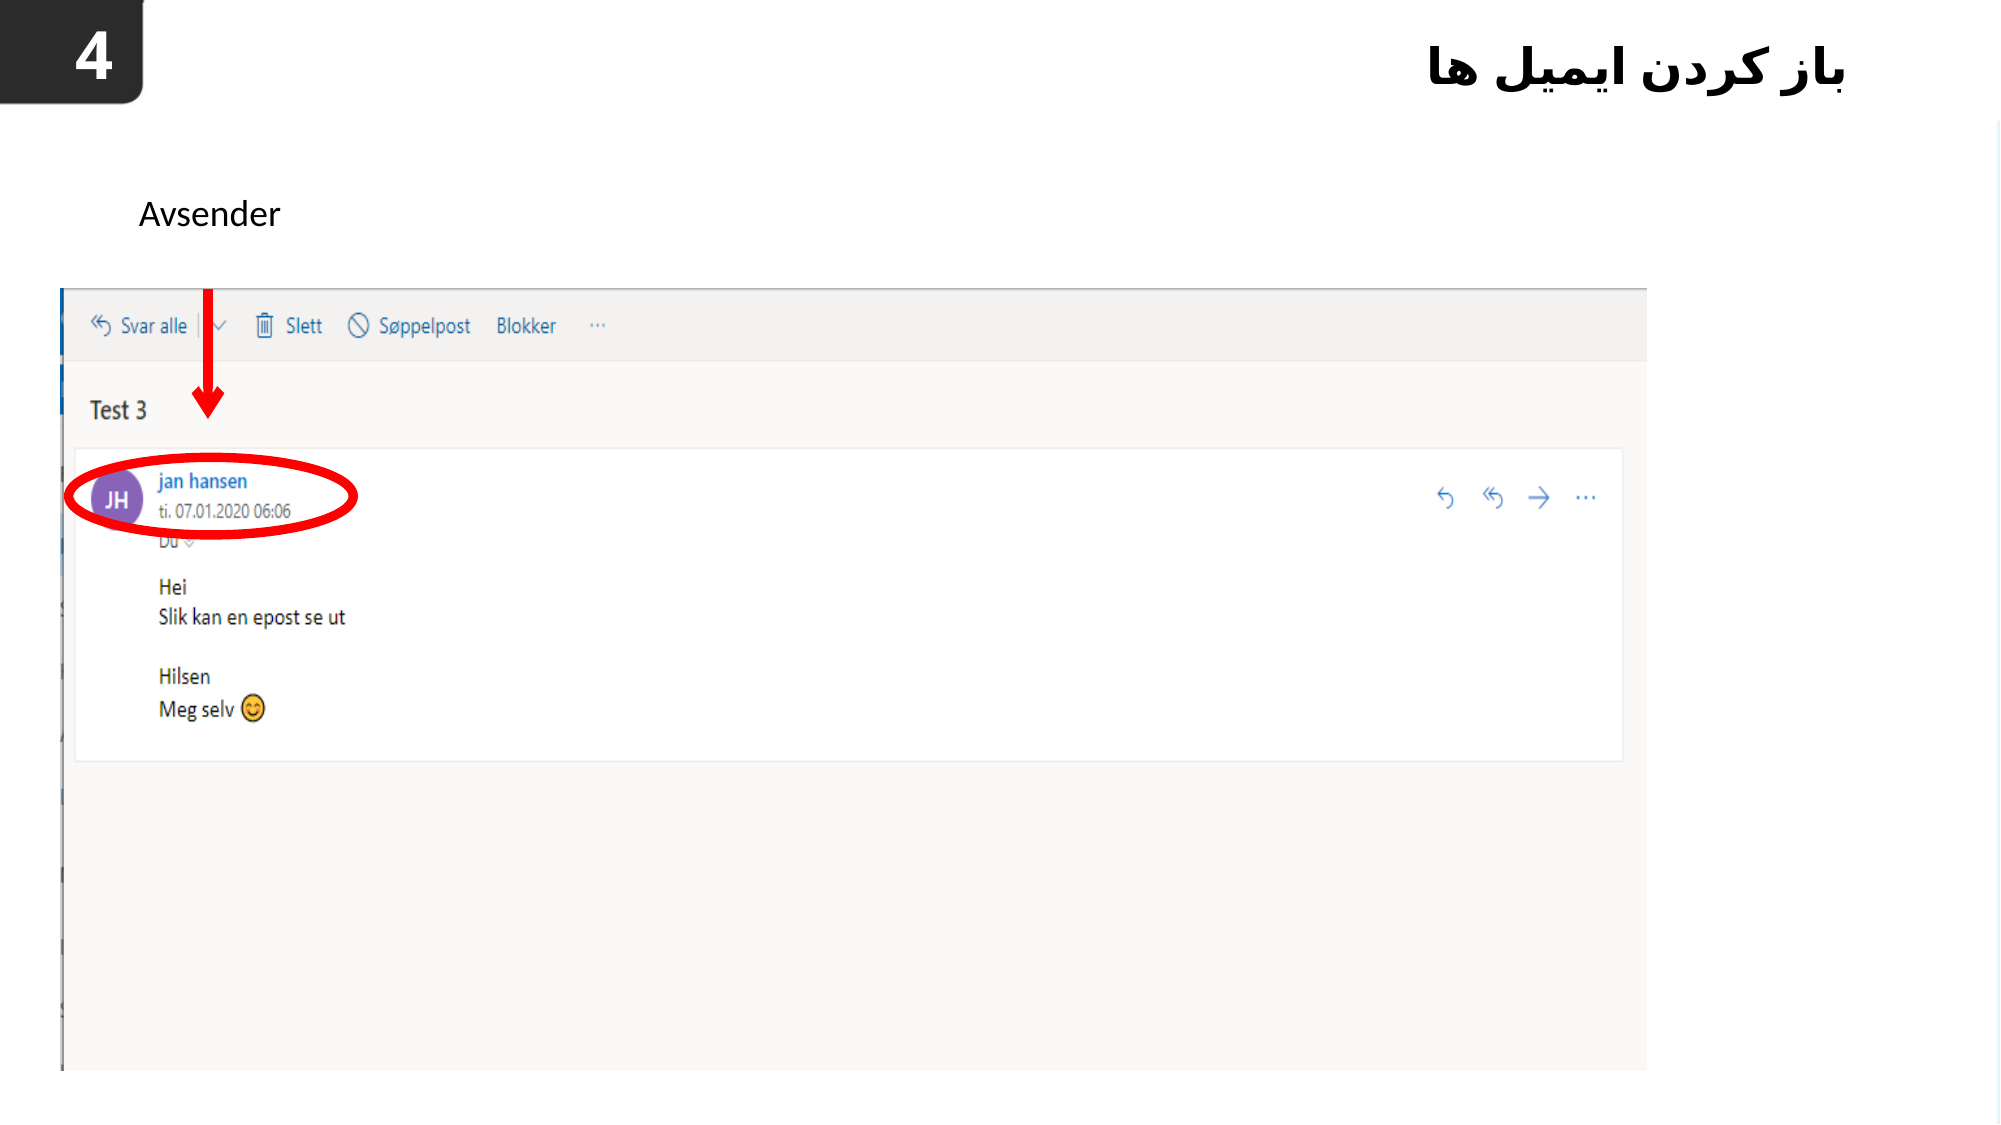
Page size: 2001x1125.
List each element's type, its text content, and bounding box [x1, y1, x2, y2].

title باز کردن ایمیل ها [165, 38, 1864, 99]
picture [0, 0, 2000, 1124]
text_box Avsender [124, 181, 354, 241]
text_box 4 [60, 20, 188, 95]
